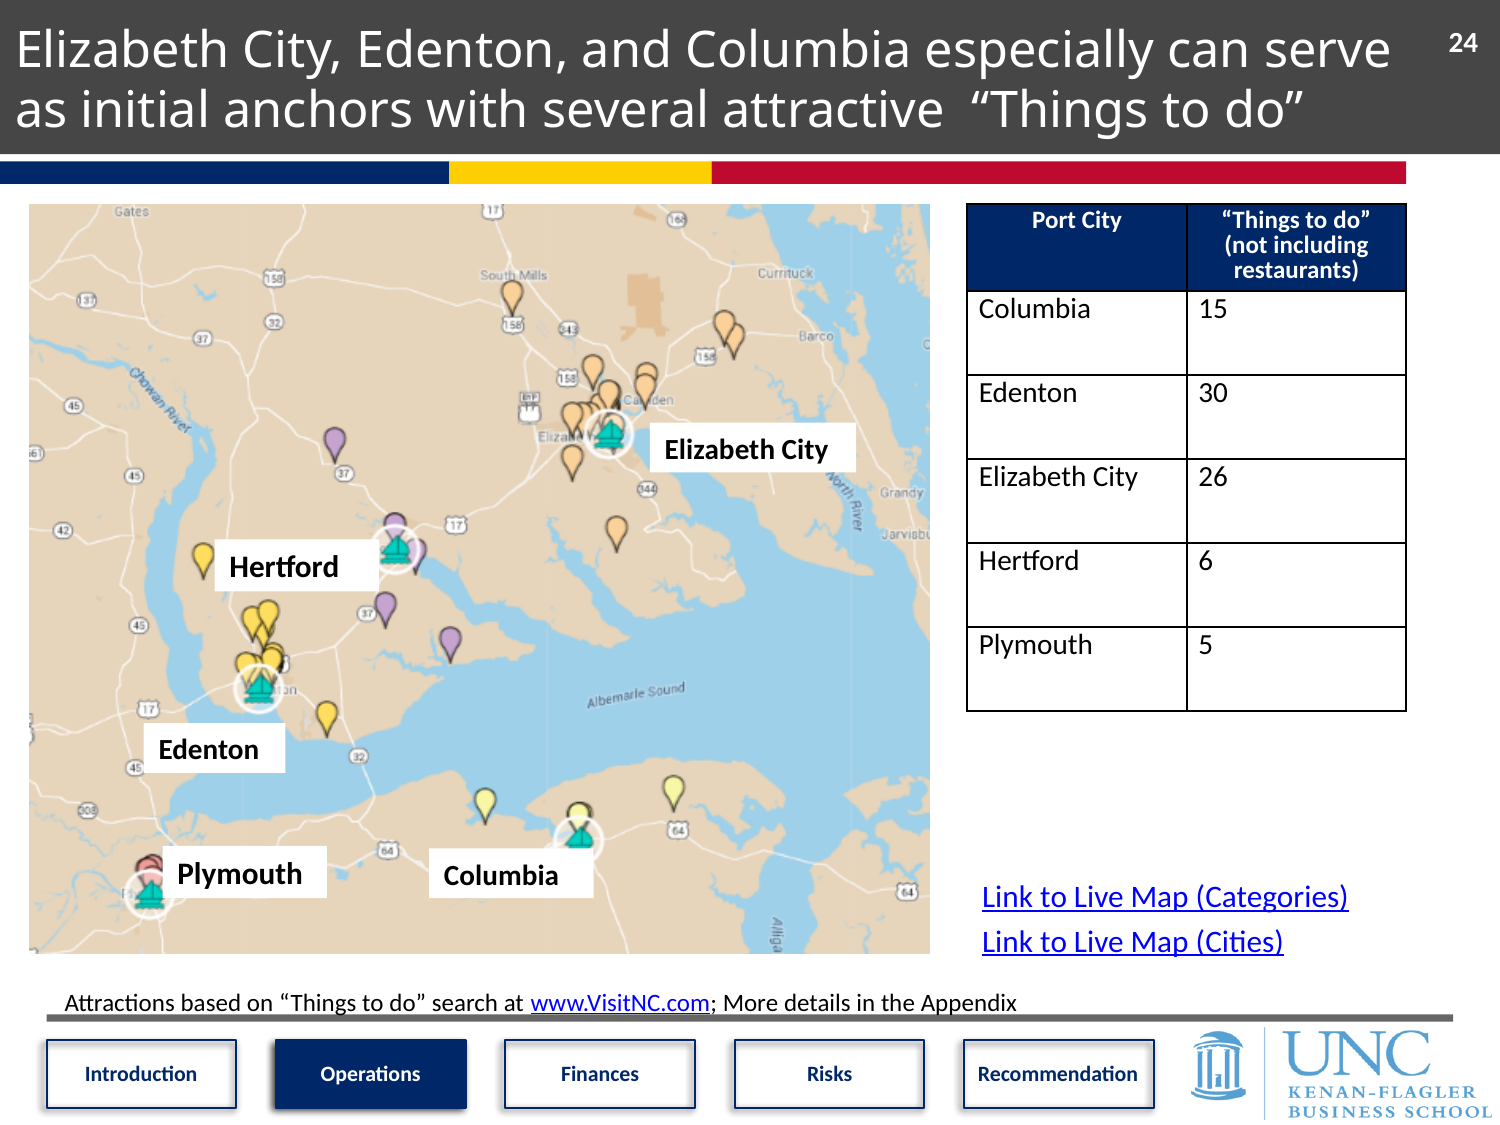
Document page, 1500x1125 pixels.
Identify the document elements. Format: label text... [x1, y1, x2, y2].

table_cell 26 [1188, 460, 1405, 542]
text_box Link to Live Map (Cities) [967, 921, 1407, 1004]
picture [28, 203, 930, 955]
table_cell Hertford [968, 544, 1186, 626]
table_cell Columbia [968, 292, 1186, 374]
text_box Link to Live Map (Categories) [967, 868, 1449, 921]
table_cell 30 [1188, 376, 1405, 458]
table_cell 5 [1188, 628, 1405, 710]
table_cell Elizabeth City [968, 460, 1186, 542]
table_header Port City [968, 205, 1186, 290]
table_cell 6 [1188, 544, 1405, 626]
table_cell 15 [1188, 292, 1405, 374]
picture [1191, 1027, 1492, 1120]
slide_number 24 [1449, 11, 1494, 71]
title Elizabeth City, Edenton, and Columbia especially can serve as initial anchors with several attractive “Things to do” [0, 0, 1449, 155]
text_box Attractions based on “Things to do” search at www.VisitNC.com; More details in the Appendix [49, 978, 1092, 1024]
table_cell Edenton [968, 376, 1186, 458]
table_header “Things to do” (not including restaurants) [1188, 205, 1405, 290]
table_cell Plymouth [968, 628, 1186, 710]
